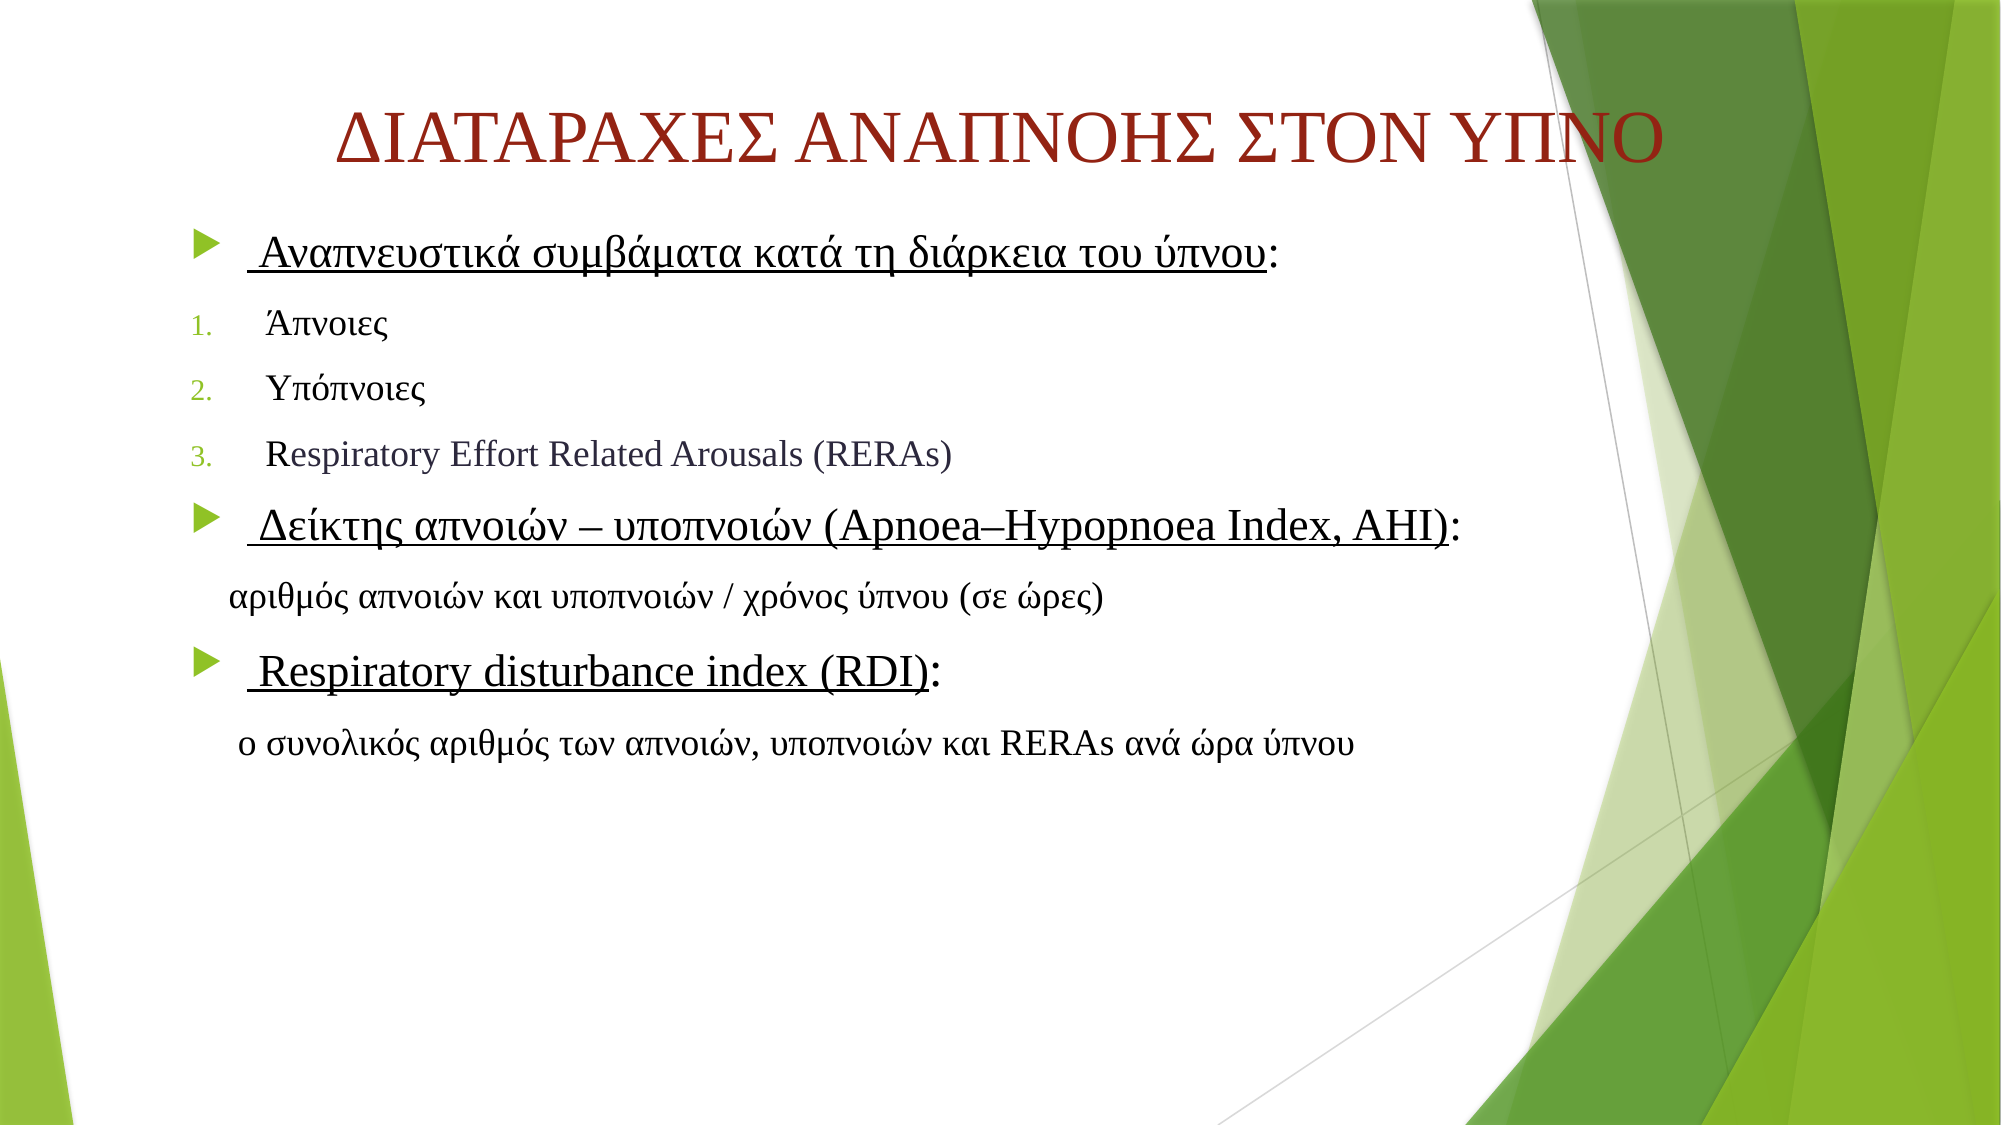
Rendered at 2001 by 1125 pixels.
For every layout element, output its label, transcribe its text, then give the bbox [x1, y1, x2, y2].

title ΔΙΑΤΑΡΑΧΕΣ ΑΝΑΠΝΟΗΣ ΣΤΟΝ ΥΠΝΟ [175, 79, 1826, 212]
list Αναπνευστικά συμβάματα κατά τη διάρκεια του ύπνου: Άπνοιες Υπόπνοιες Respiratory Effort Related Arousals (RERAs) Δείκτης απνοιών – υποπνοιών (Apnoea–Hypopnoea Index, AHI): αριθμός απνοιών και υποπνοιών / χρόνος ύπνου (σε ώρες) Respiratory disturbance index (RDI): ο συνολικός αριθμός των απνοιών, υποπνοιών και RERAs ανά ώρα ύπνου [175, 214, 1826, 1113]
